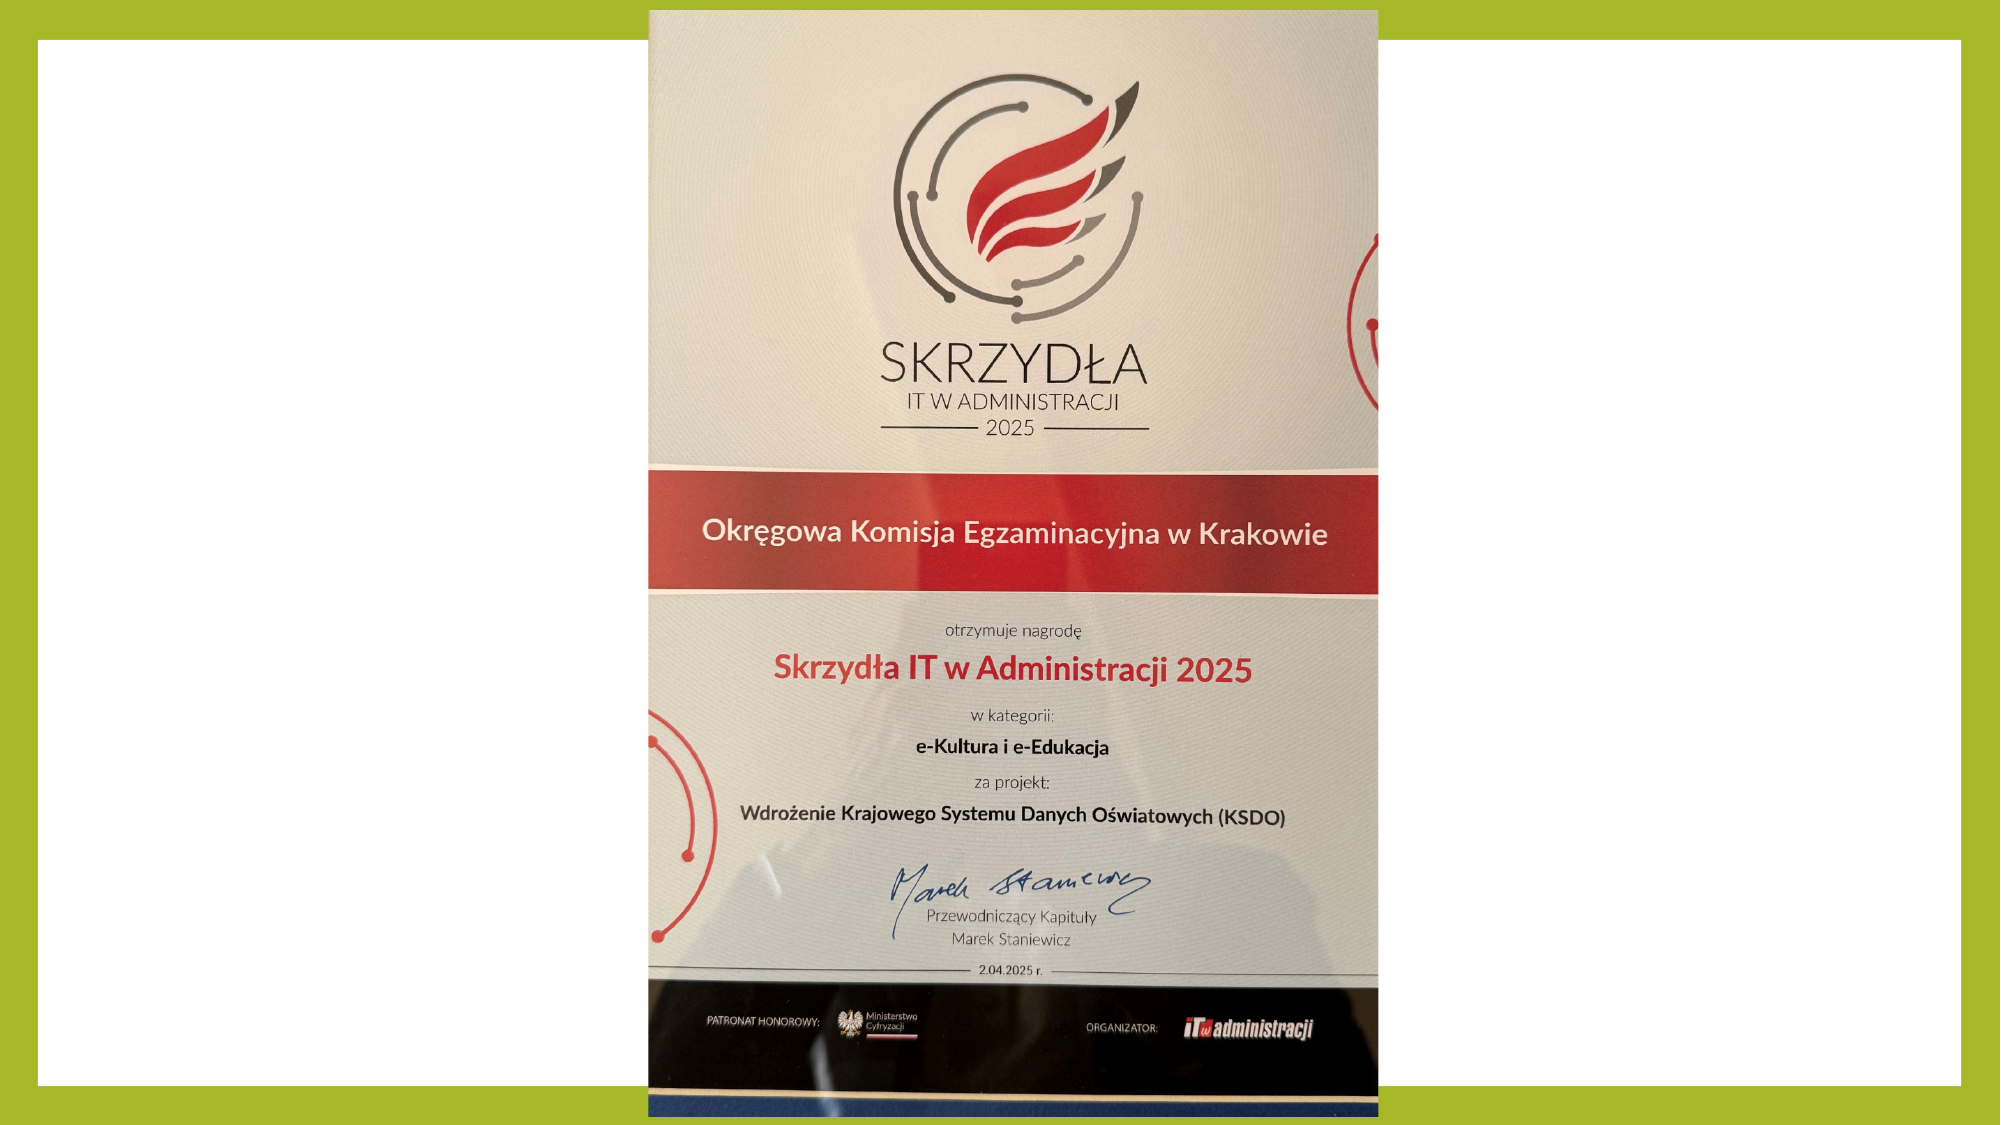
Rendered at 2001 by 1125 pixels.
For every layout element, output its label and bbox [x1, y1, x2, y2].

picture [460, 10, 1567, 1117]
